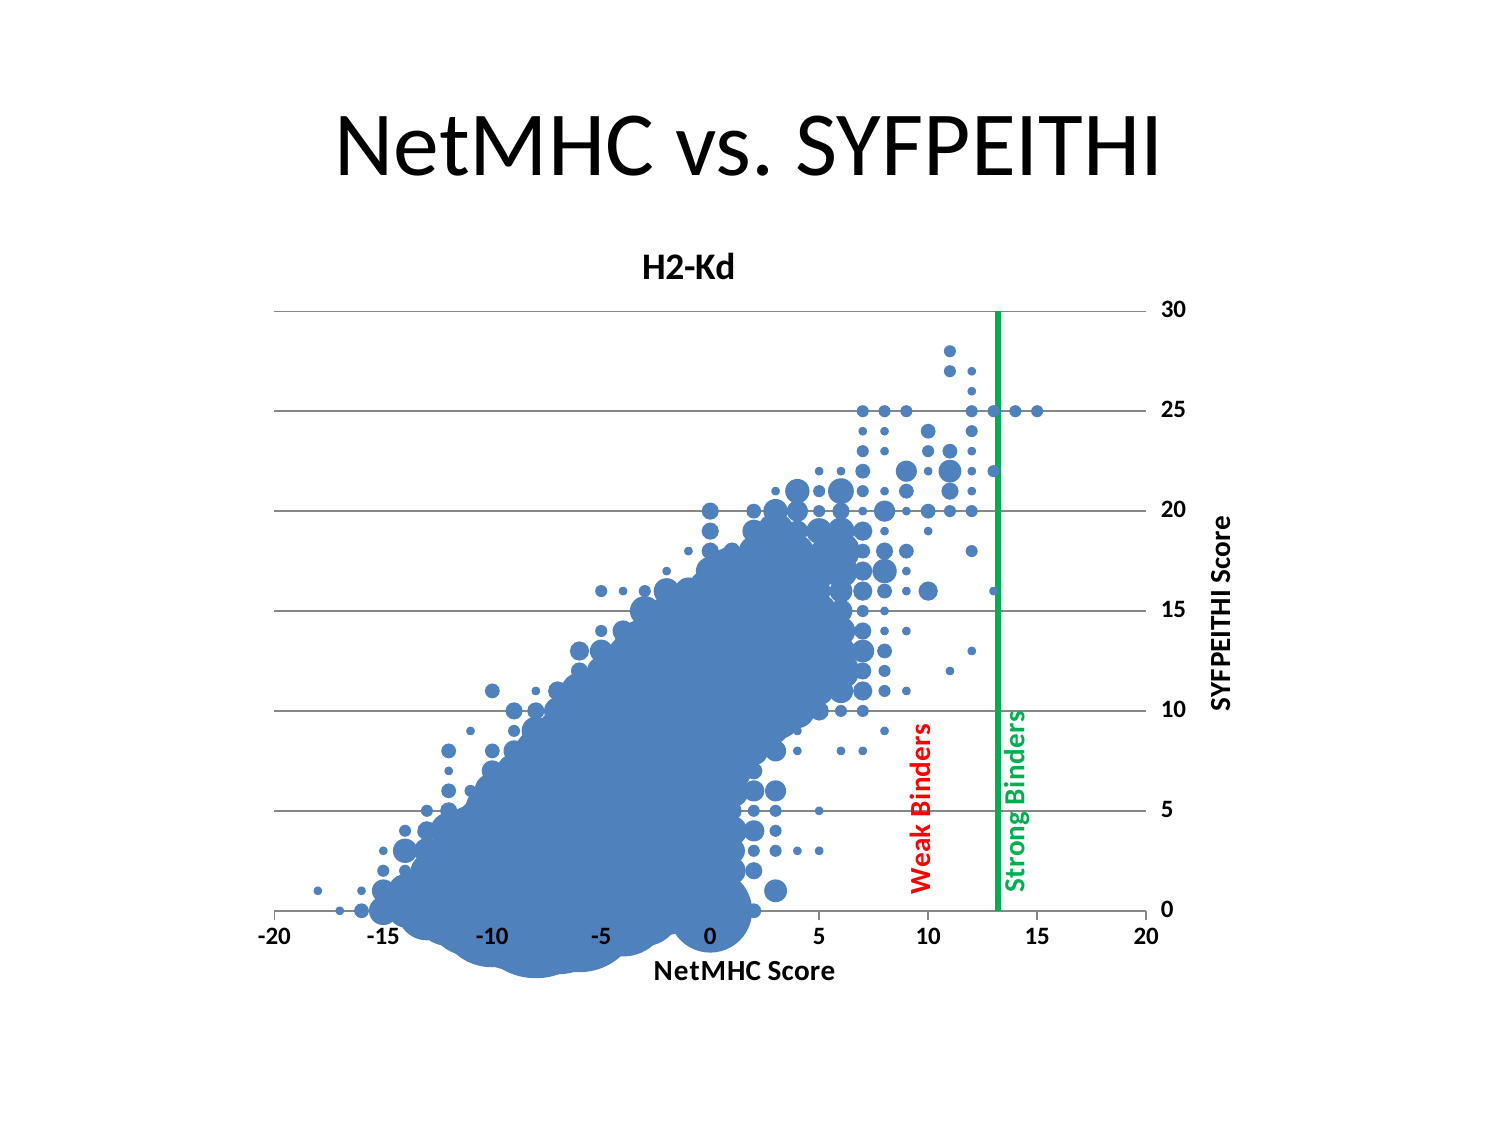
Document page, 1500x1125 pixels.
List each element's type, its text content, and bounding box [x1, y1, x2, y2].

title NetMHC vs. SYFPEITHI [74, 44, 1426, 233]
chart [237, 224, 1285, 1001]
